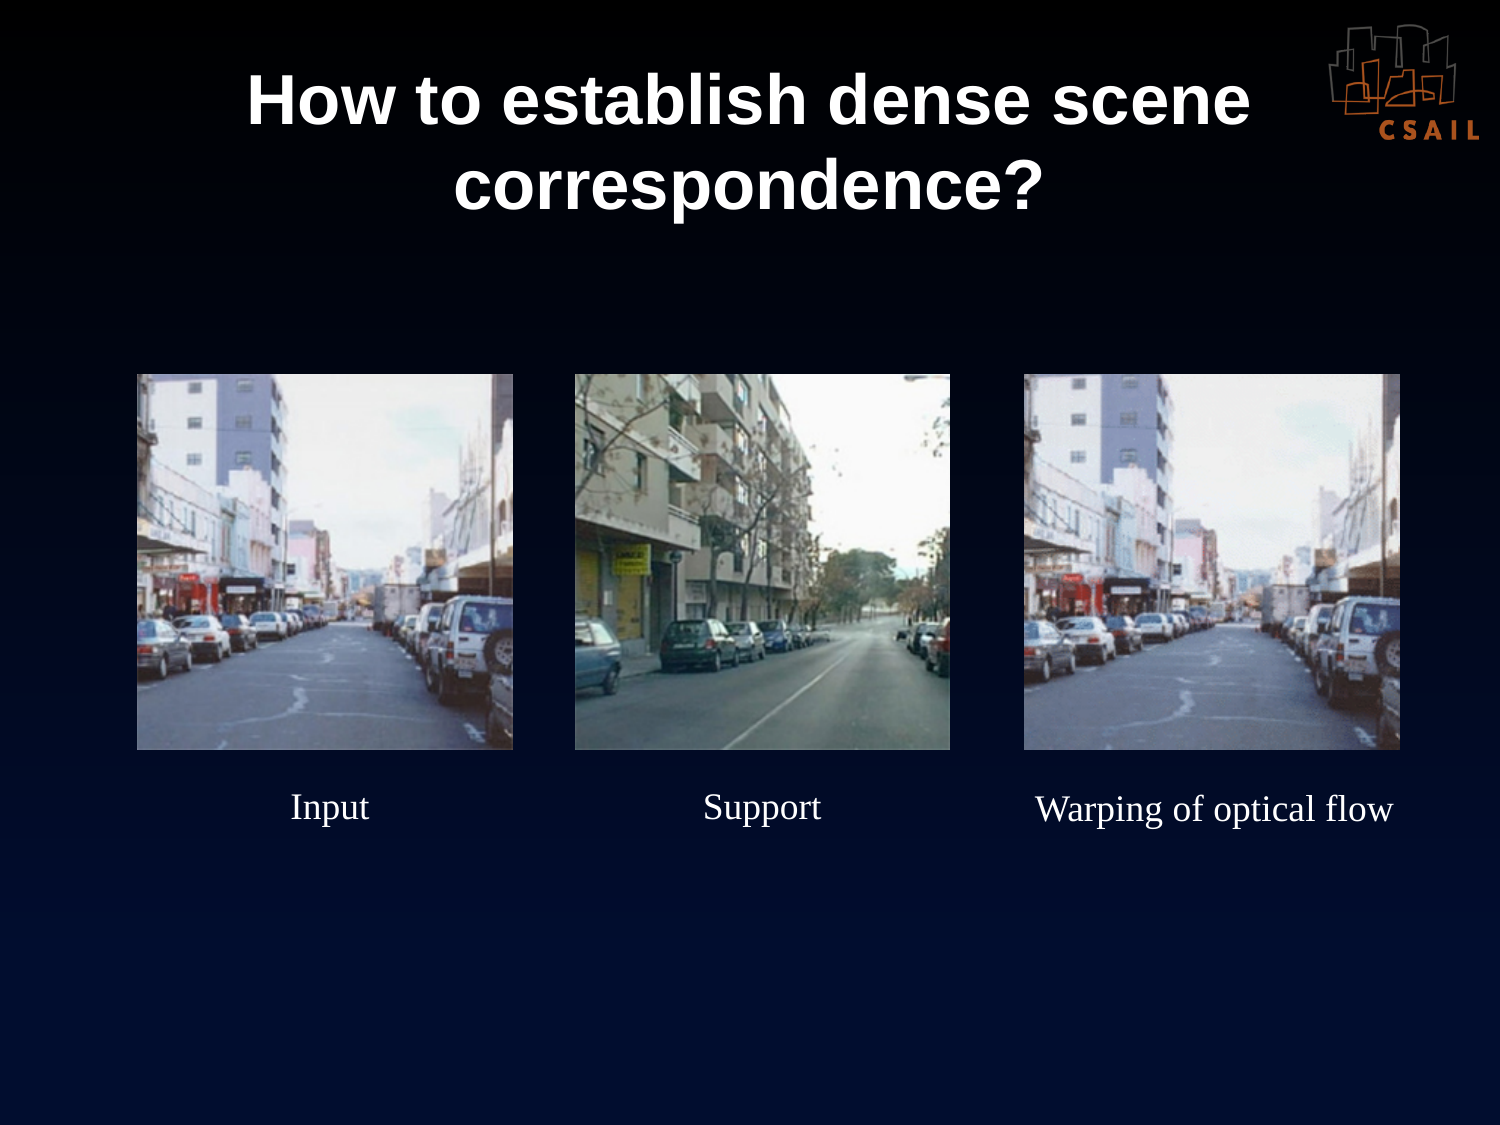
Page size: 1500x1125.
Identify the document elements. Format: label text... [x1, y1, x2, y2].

text_box Warping of optical flow [1014, 776, 1415, 837]
picture [1328, 24, 1479, 140]
picture [1024, 374, 1400, 751]
title How to establish dense scene correspondence? [75, 45, 1425, 233]
text_box Support [688, 774, 837, 835]
picture [137, 374, 513, 751]
picture [574, 374, 951, 751]
text_box Input [275, 774, 385, 835]
